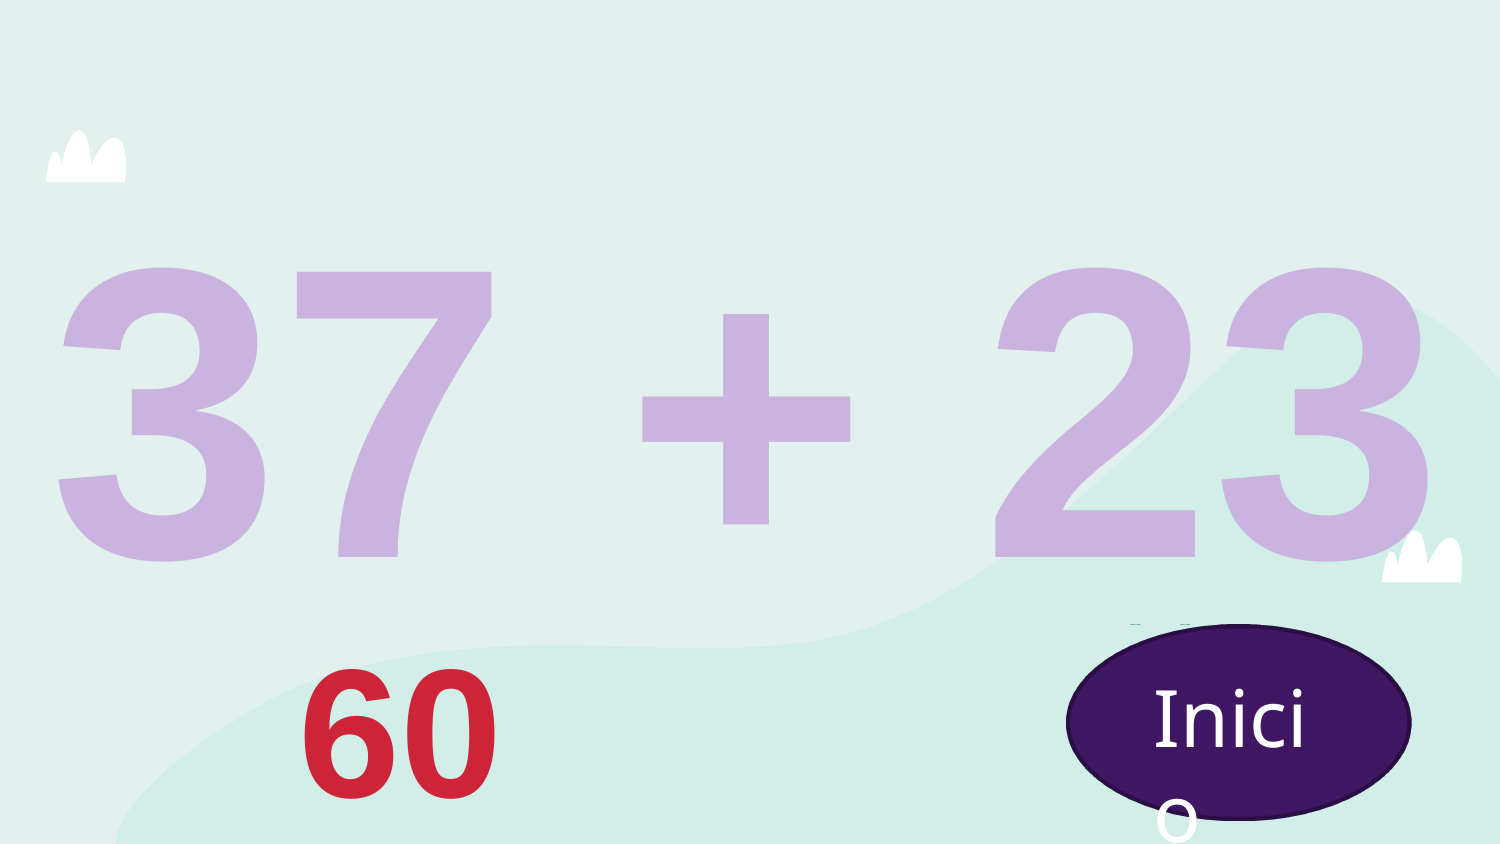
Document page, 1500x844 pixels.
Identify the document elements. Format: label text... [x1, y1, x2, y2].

picture [1066, 624, 1428, 821]
text_box 37 + 23 [27, 135, 1466, 648]
text_box 60 [228, 606, 574, 842]
